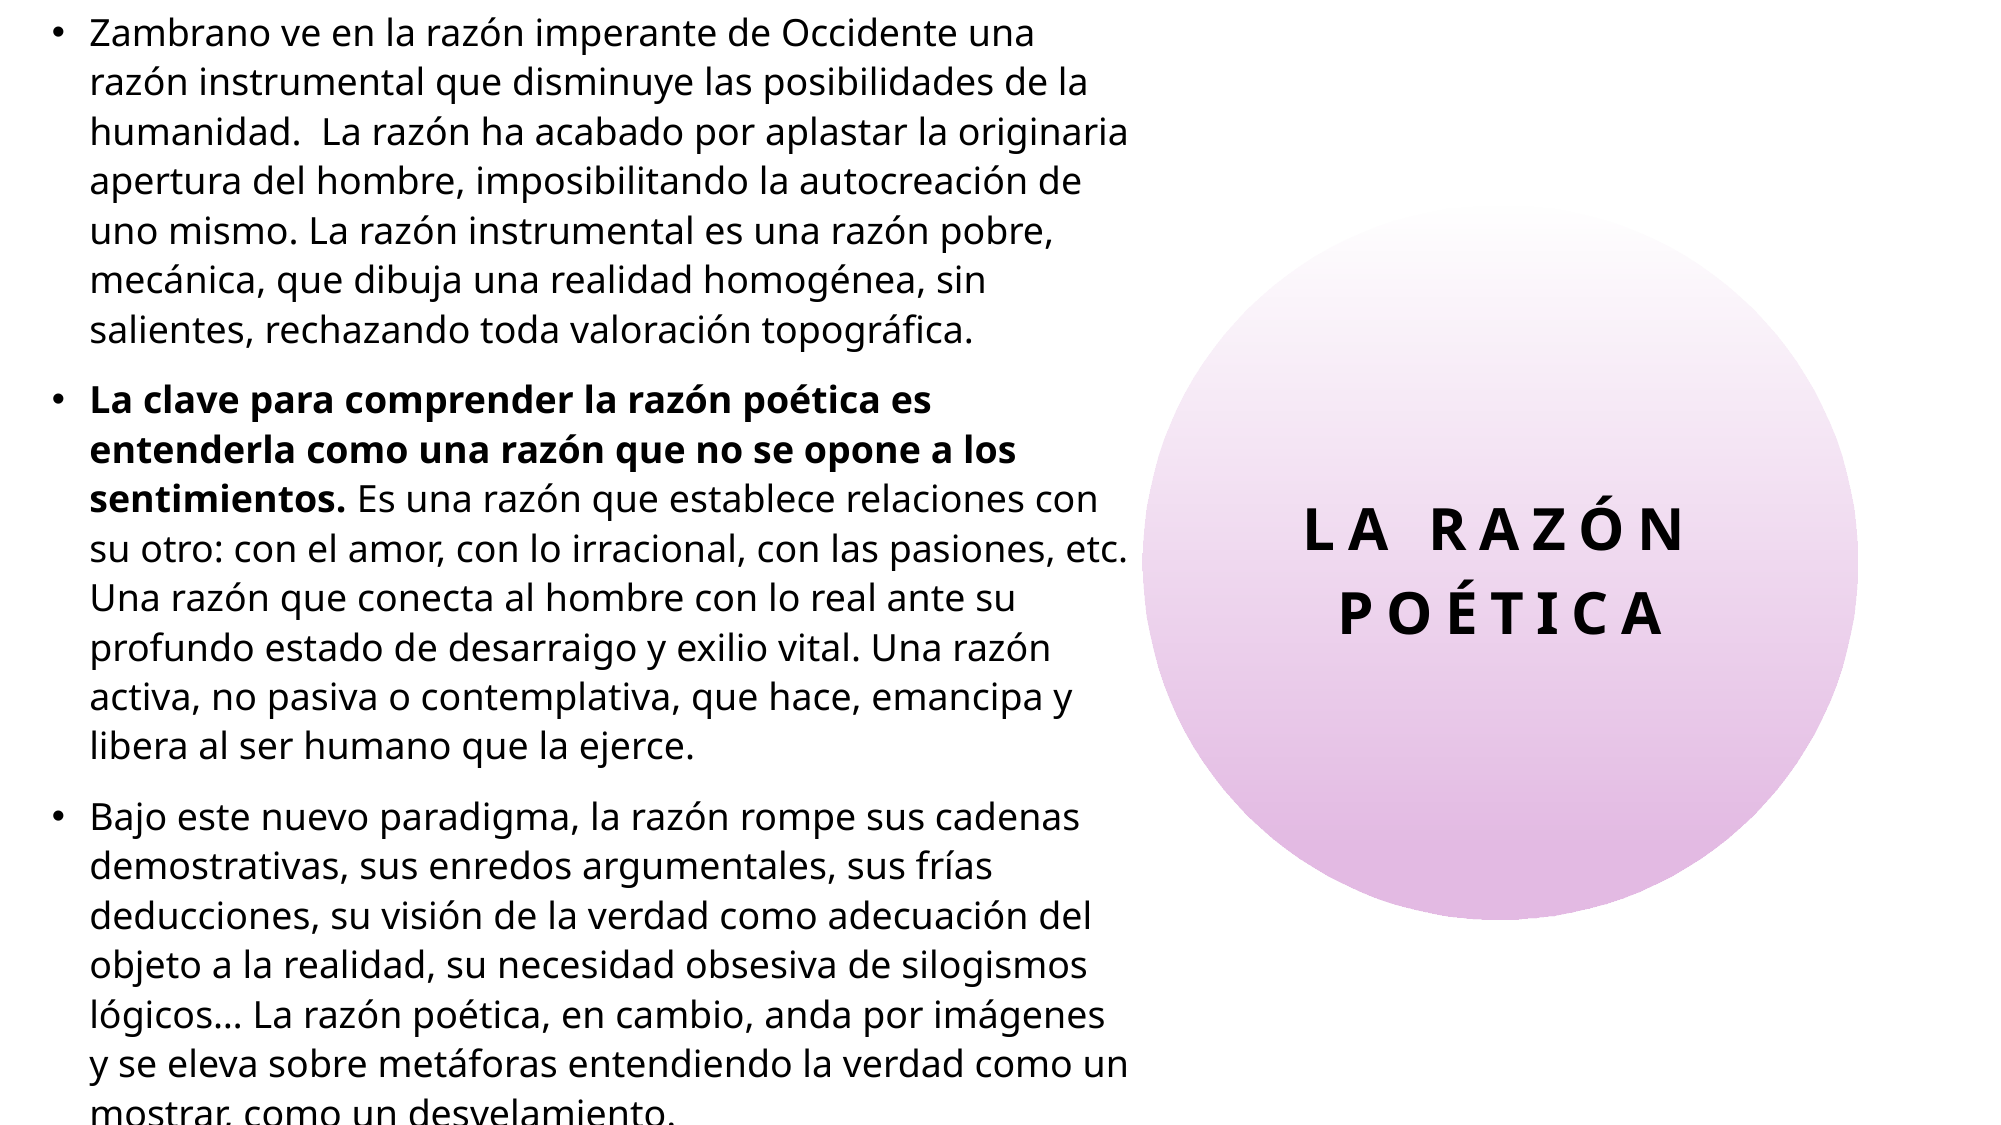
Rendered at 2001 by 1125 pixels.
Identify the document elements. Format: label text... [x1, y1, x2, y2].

text_box [0, 0, 2000, 1125]
title La razón poética [1198, 375, 1802, 750]
list Zambrano ve en la razón imperante de Occidente una razón instrumental que disminuye las posibilidades de la humanidad. La razón ha acabado por aplastar la originaria apertura del hombre, imposibilitando la autocreación de uno mismo. La razón instrumental es una razón pobre, mecánica, que dibuja una realidad homogénea, sin salientes, rechazando toda valoración topográfica. La clave para comprender la razón poética es entenderla como una razón que no se opone a los sentimientos. Es una razón que establece relaciones con su otro: con el amor, con lo irracional, con las pasiones, etc. Una razón que conecta al hombre con lo real ante su profundo estado de desarraigo y exilio vital. Una razón activa, no pasiva o contemplativa, que hace, emancipa y libera al ser humano que la ejerce. Bajo este nuevo paradigma, la razón rompe sus cadenas demostrativas, sus enredos argumentales, sus frías deducciones, su visión de la verdad como adecuación del objeto a la realidad, su necesidad obsesiva de silogismos lógicos… La razón poética, en cambio, anda por imágenes y se eleva sobre metáforas entendiendo la verdad como un mostrar, como un desvelamiento. [36, 42, 1151, 1097]
text_box [1151, 204, 1859, 921]
